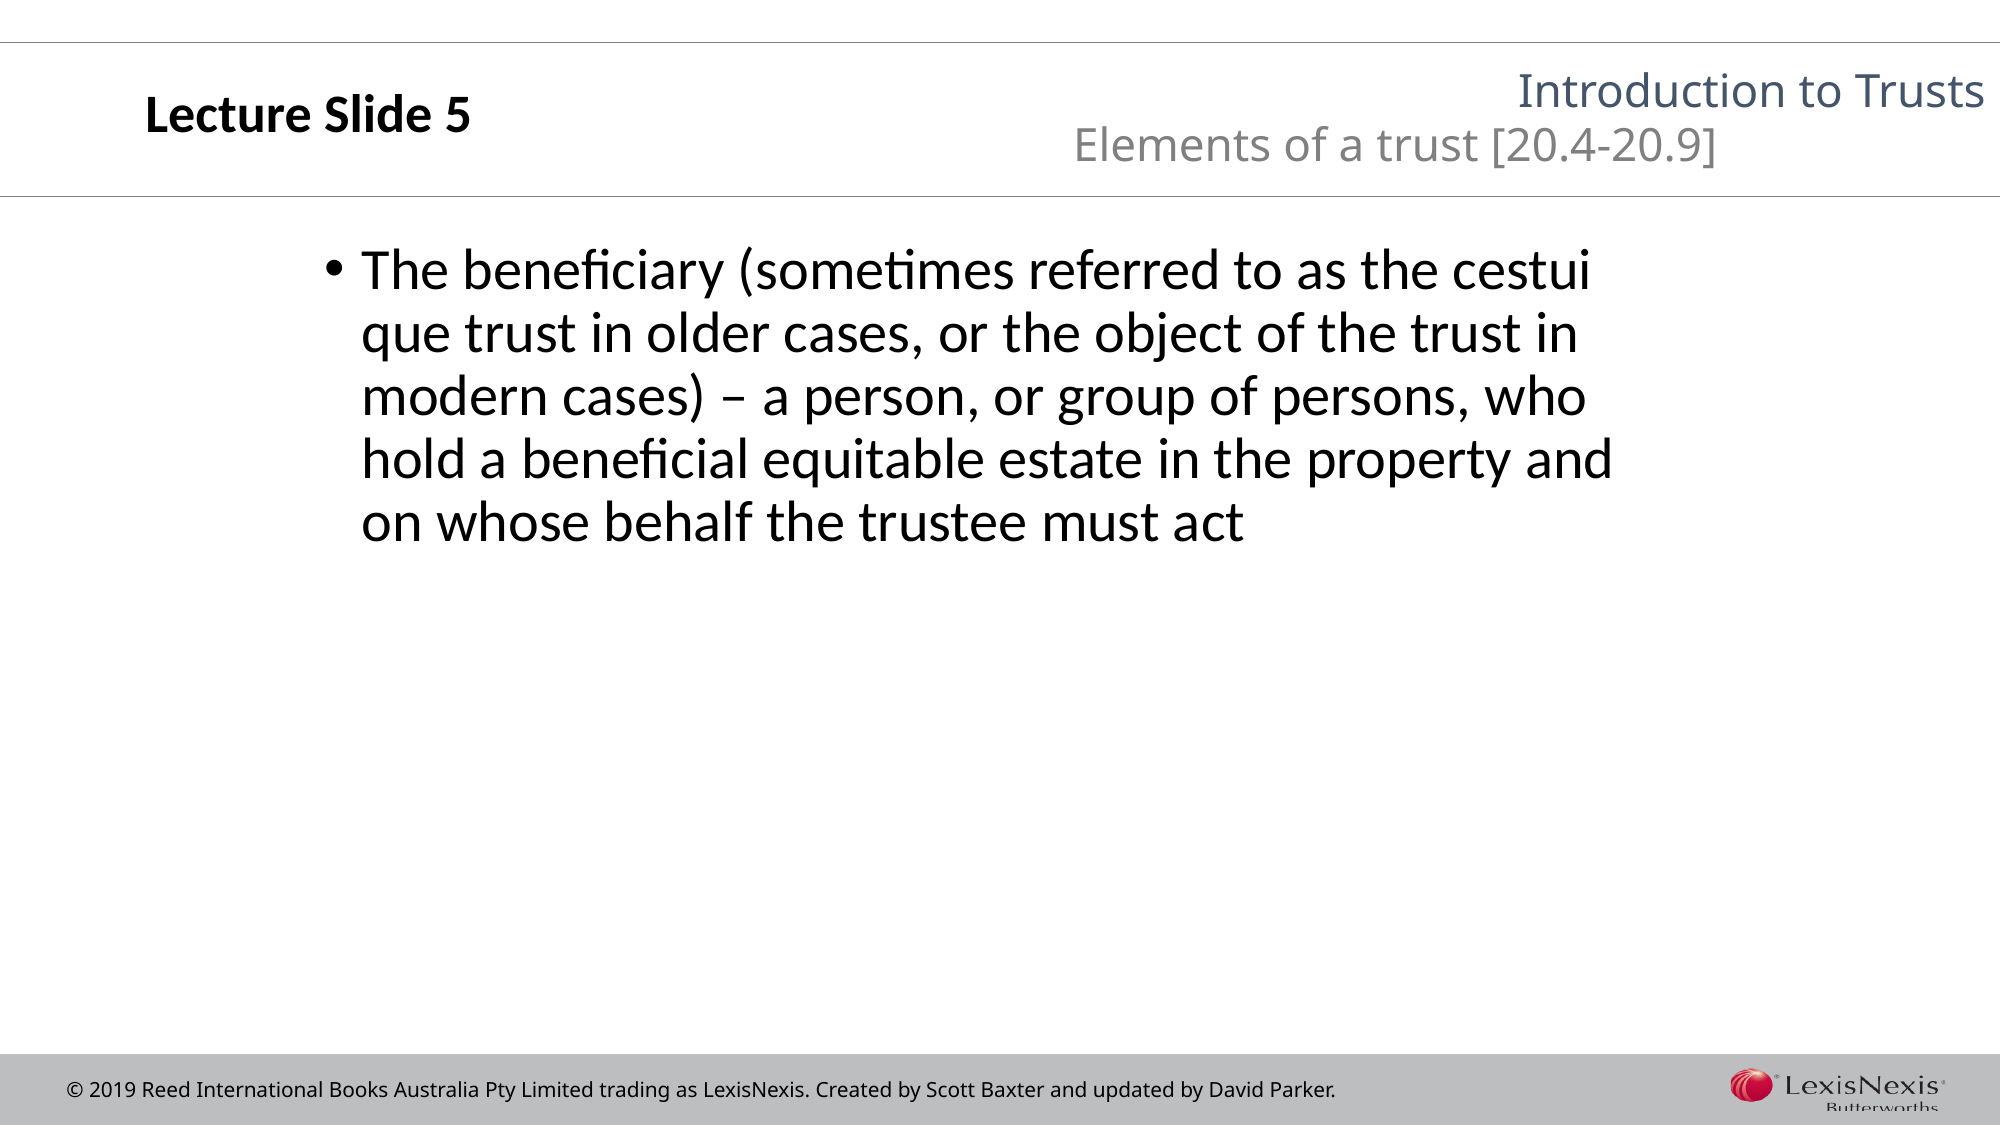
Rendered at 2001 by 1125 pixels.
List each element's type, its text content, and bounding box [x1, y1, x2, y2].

text_box Elements of a trust [20.4-20.9] [19, 108, 1733, 178]
text_box Lecture Slide 5 [130, 70, 624, 151]
list The beneficiary (sometimes referred to as the cestui que trust in older cases, or the object of the trust in modern cases) – a person, or group of persons, who hold a beneficial equitable estate in the property and on whose behalf the trustee must act [309, 231, 1700, 1024]
